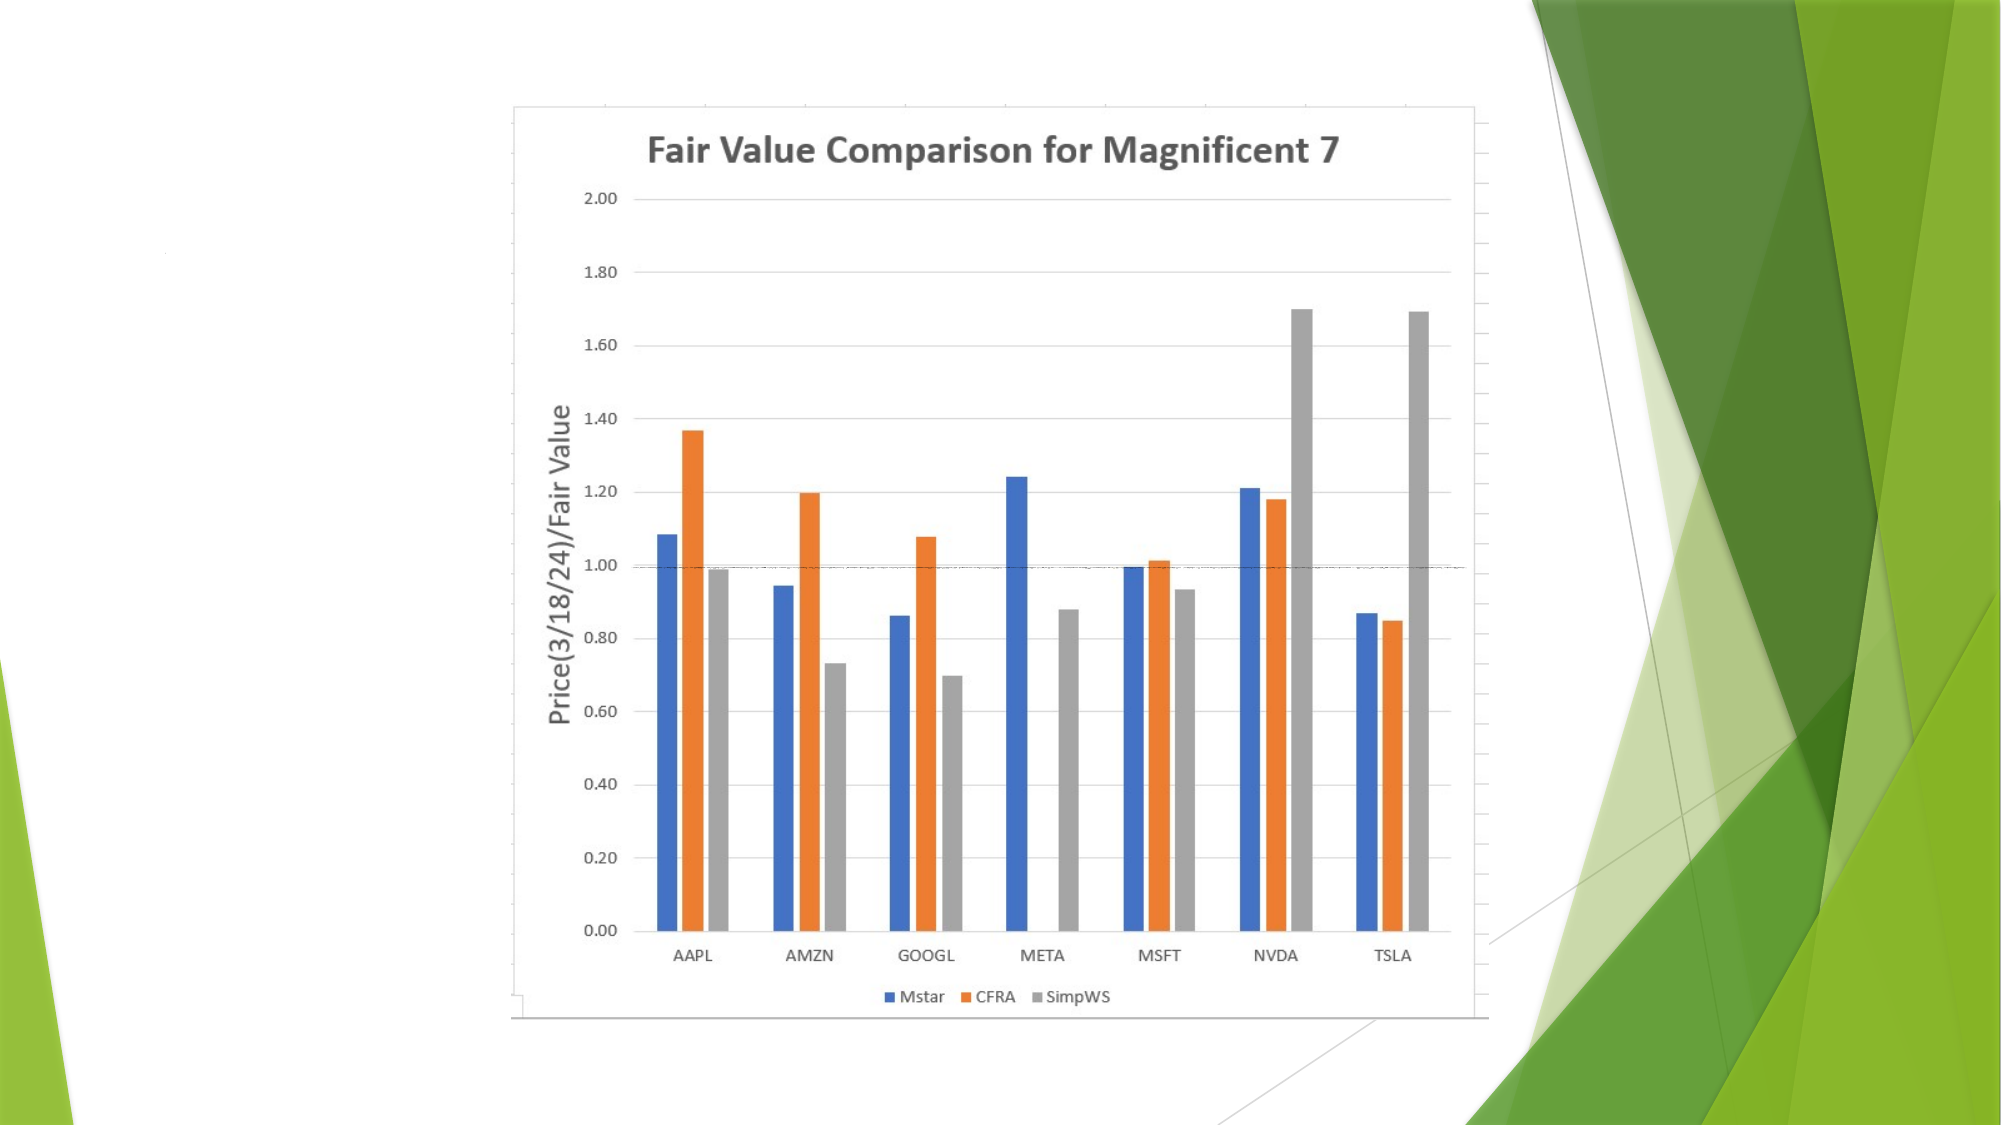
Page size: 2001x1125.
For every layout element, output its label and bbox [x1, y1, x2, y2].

picture [510, 104, 1490, 1021]
picture [164, 244, 168, 262]
